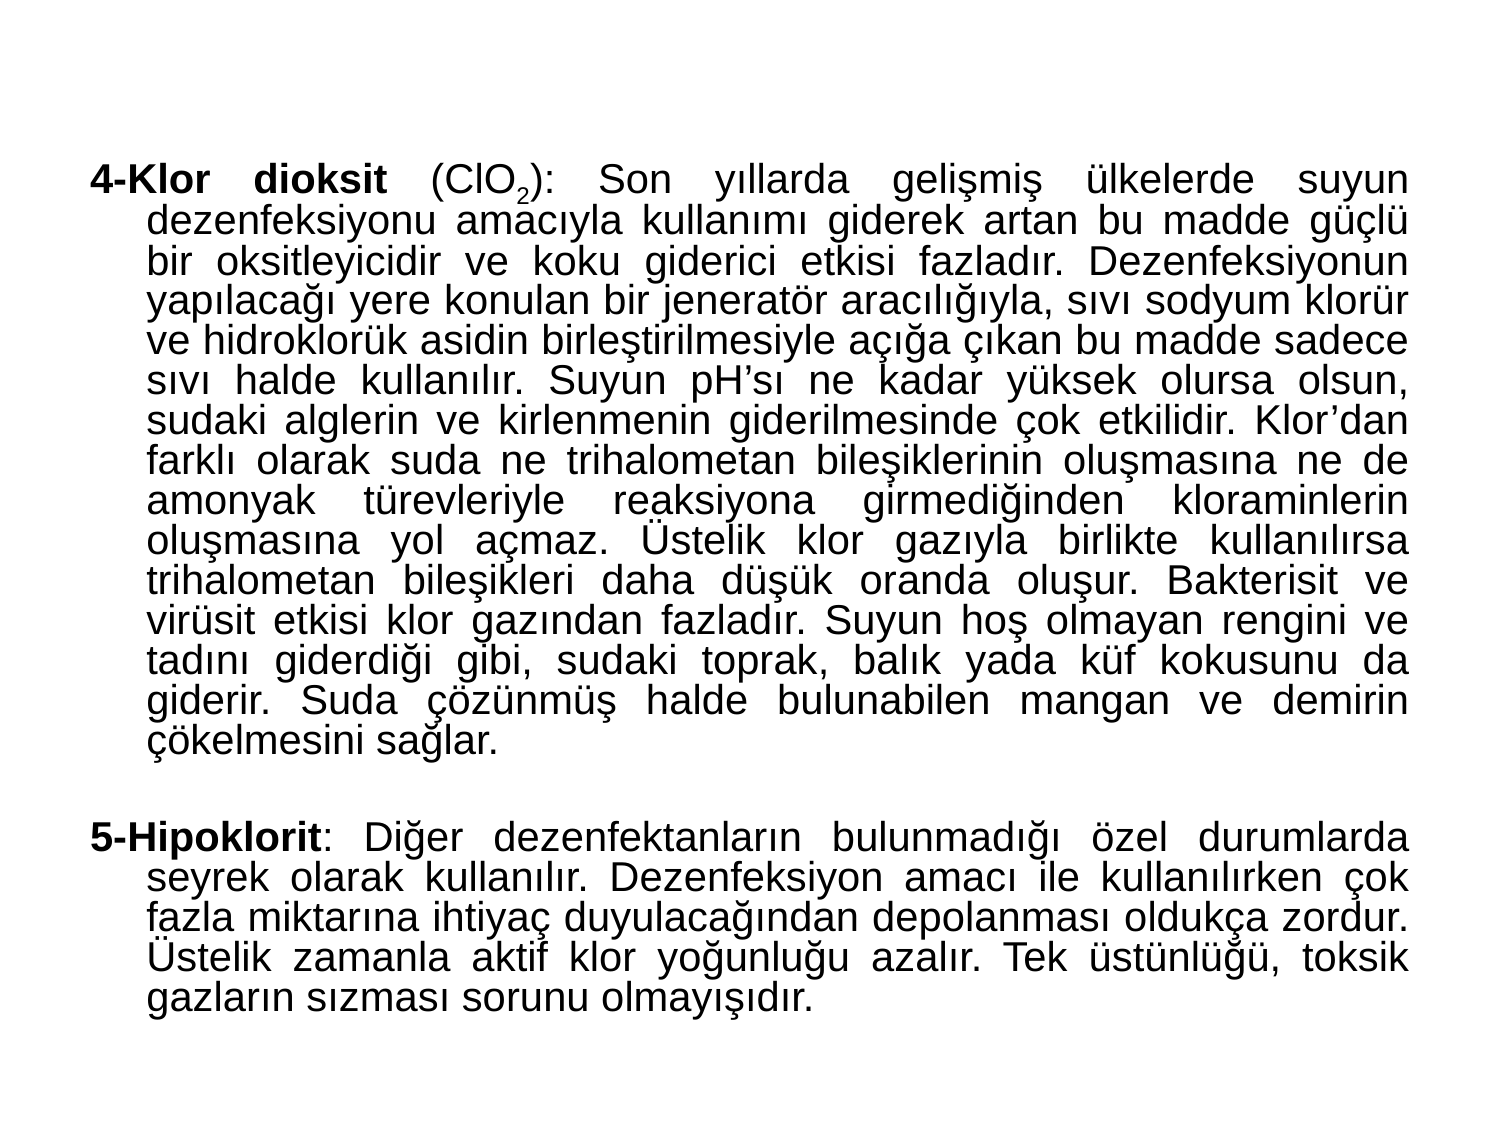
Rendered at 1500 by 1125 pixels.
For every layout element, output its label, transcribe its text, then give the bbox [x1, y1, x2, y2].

list 4-Klor dioksit (ClO2): Son yıllarda gelişmiş ülkelerde suyun dezenfeksiyonu amacıyla kullanımı giderek artan bu madde güçlü bir oksitleyicidir ve koku giderici etkisi fazladır. Dezenfeksiyonun yapılacağı yere konulan bir jeneratör aracılığıyla, sıvı sodyum klorür ve hidroklorük asidin birleştirilmesiyle açığa çıkan bu madde sadece sıvı halde kullanılır. Suyun pH’sı ne kadar yüksek olursa olsun, sudaki alglerin ve kirlenmenin giderilmesinde çok etkilidir. Klor’dan farklı olarak suda ne trihalometan bileşiklerinin oluşmasına ne de amonyak türevleriyle reaksiyona girmediğinden kloraminlerin oluşmasına yol açmaz. Üstelik klor gazıyla birlikte kullanılırsa trihalometan bileşikleri daha düşük oranda oluşur. Bakterisit ve virüsit etkisi klor gazından fazladır. Suyun hoş olmayan rengini ve tadını giderdiği gibi, sudaki toprak, balık yada küf kokusunu da giderir. Suda çözünmüş halde bulunabilen mangan ve demirin çökelmesini sağlar. 5-Hipoklorit: Diğer dezenfektanların bulunmadığı özel durumlarda seyrek olarak kullanılır. Dezenfeksiyon amacı ile kullanılırken çok fazla miktarına ihtiyaç duyulacağından depolanması oldukça zordur. Üstelik zamanla aktif klor yoğunluğu azalır. Tek üstünlüğü, toksik gazların sızması sorunu olmayışıdır. [74, 149, 1426, 893]
